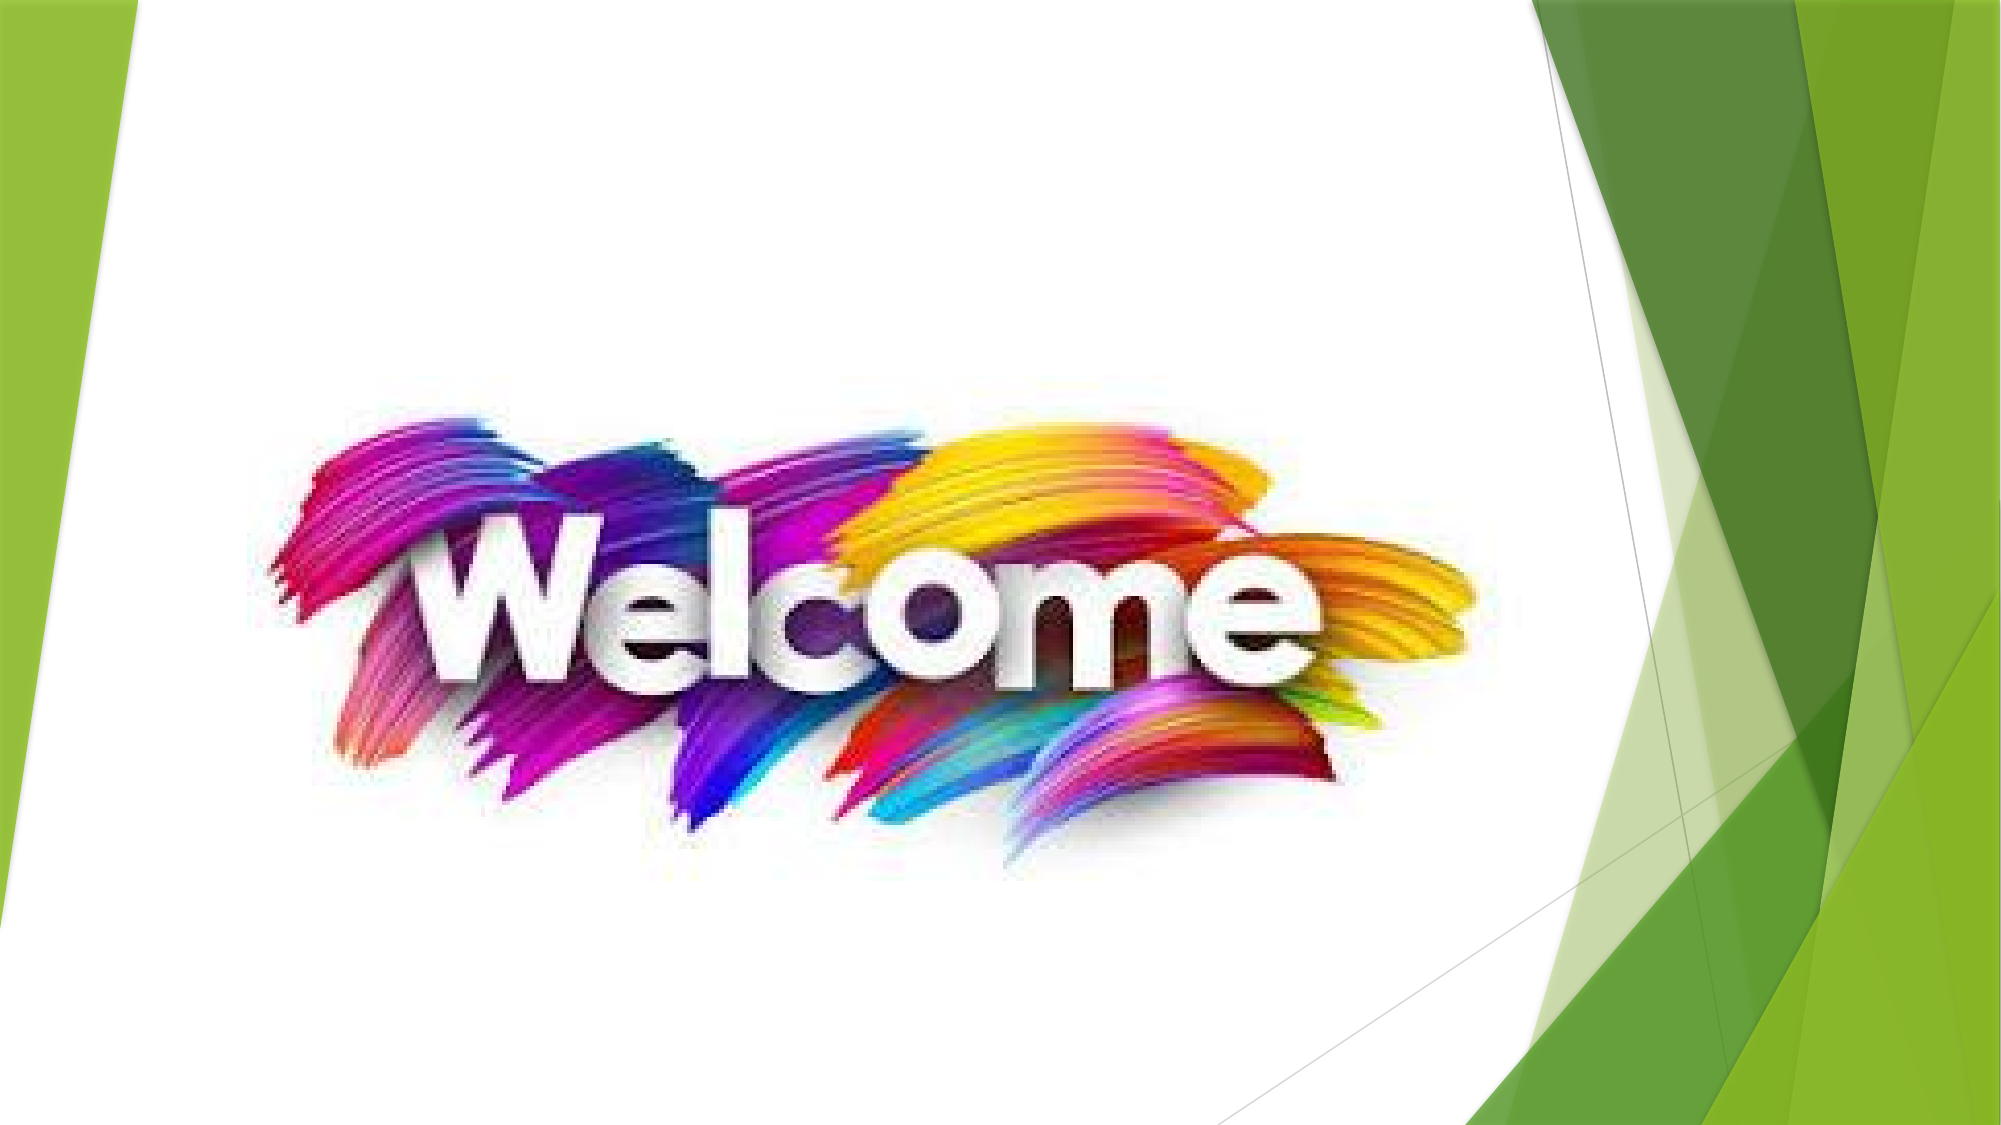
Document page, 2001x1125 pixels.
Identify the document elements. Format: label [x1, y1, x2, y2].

picture [246, 374, 1522, 882]
